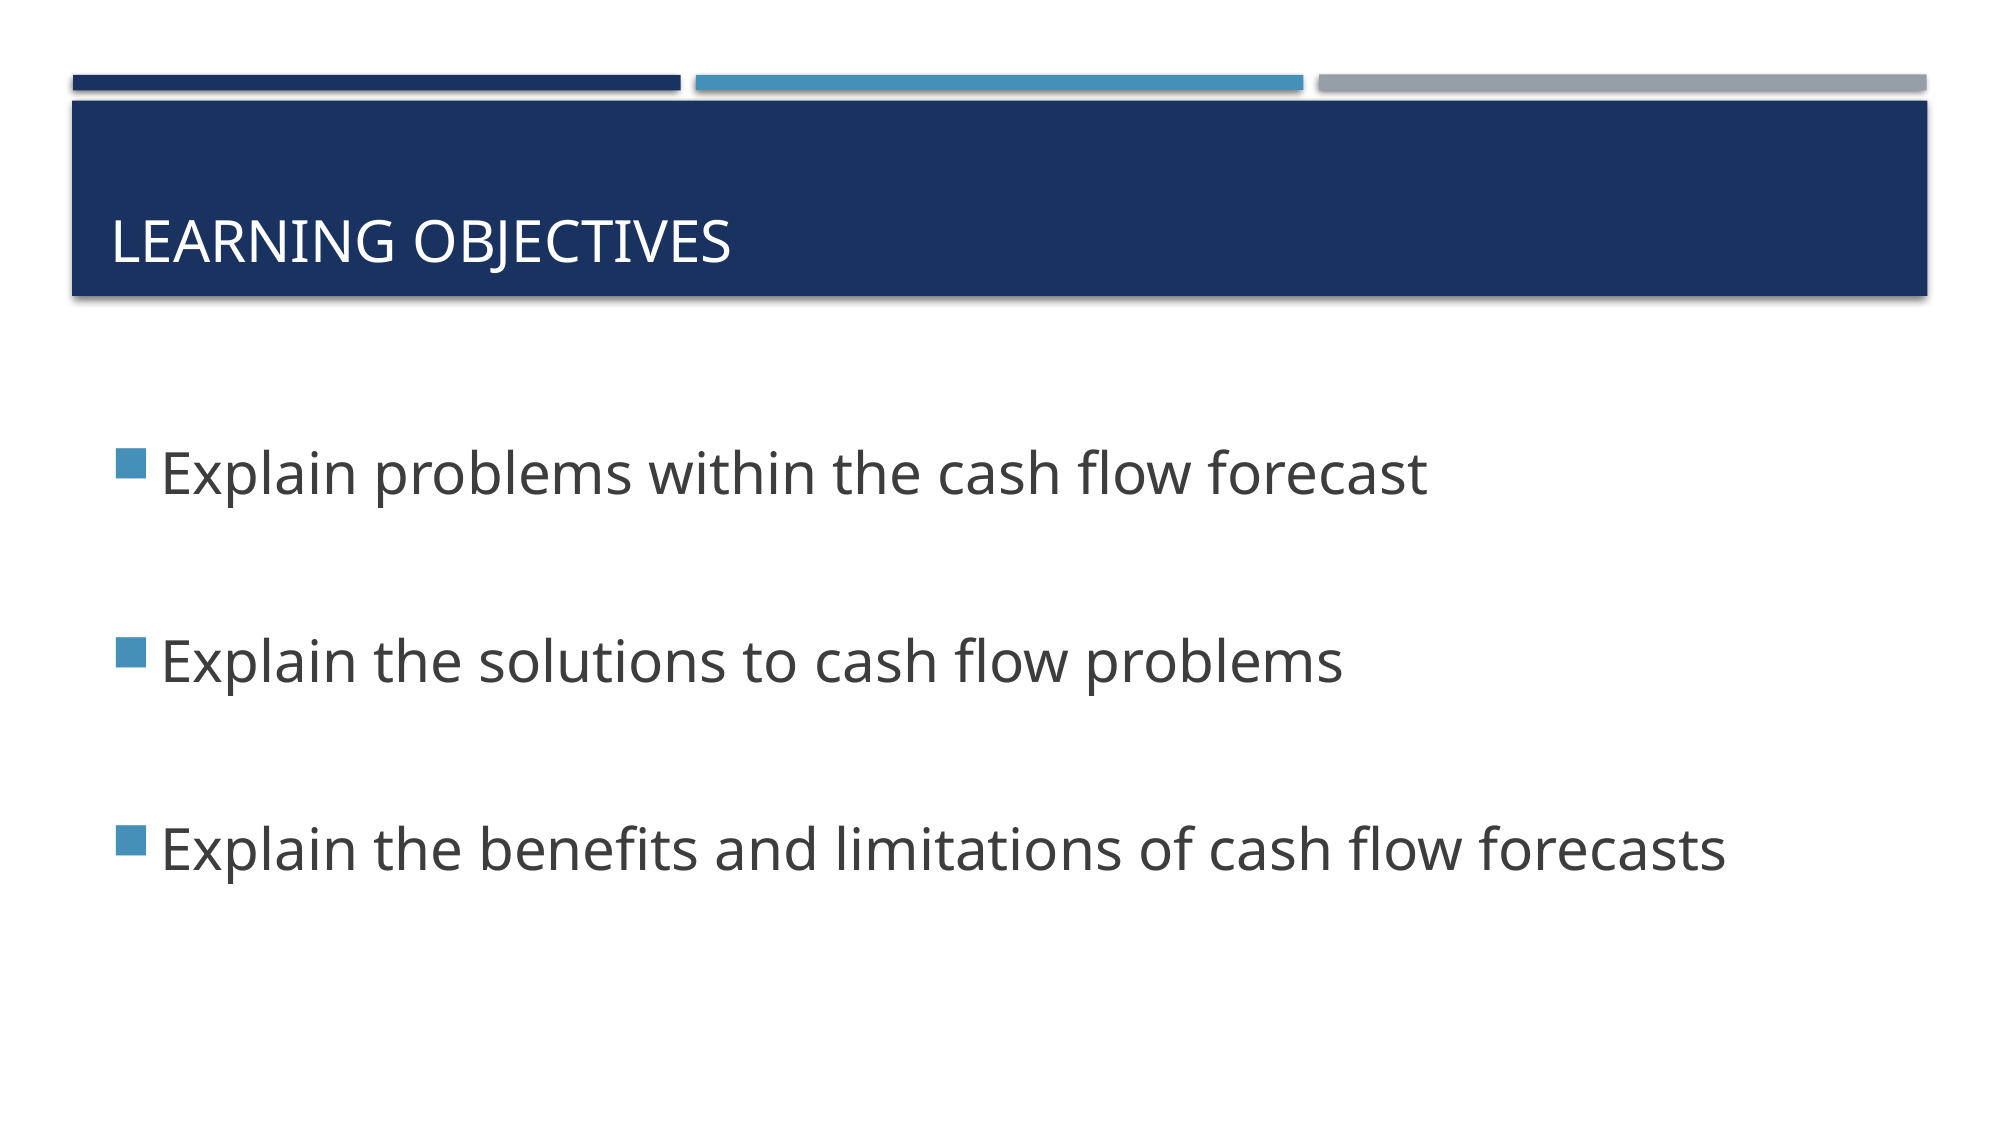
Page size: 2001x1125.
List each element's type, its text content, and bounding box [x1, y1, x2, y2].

list Explain problems within the cash flow forecast Explain the solutions to cash flow problems Explain the benefits and limitations of cash flow forecasts [95, 357, 1905, 962]
title Learning Objectives [95, 115, 1905, 282]
